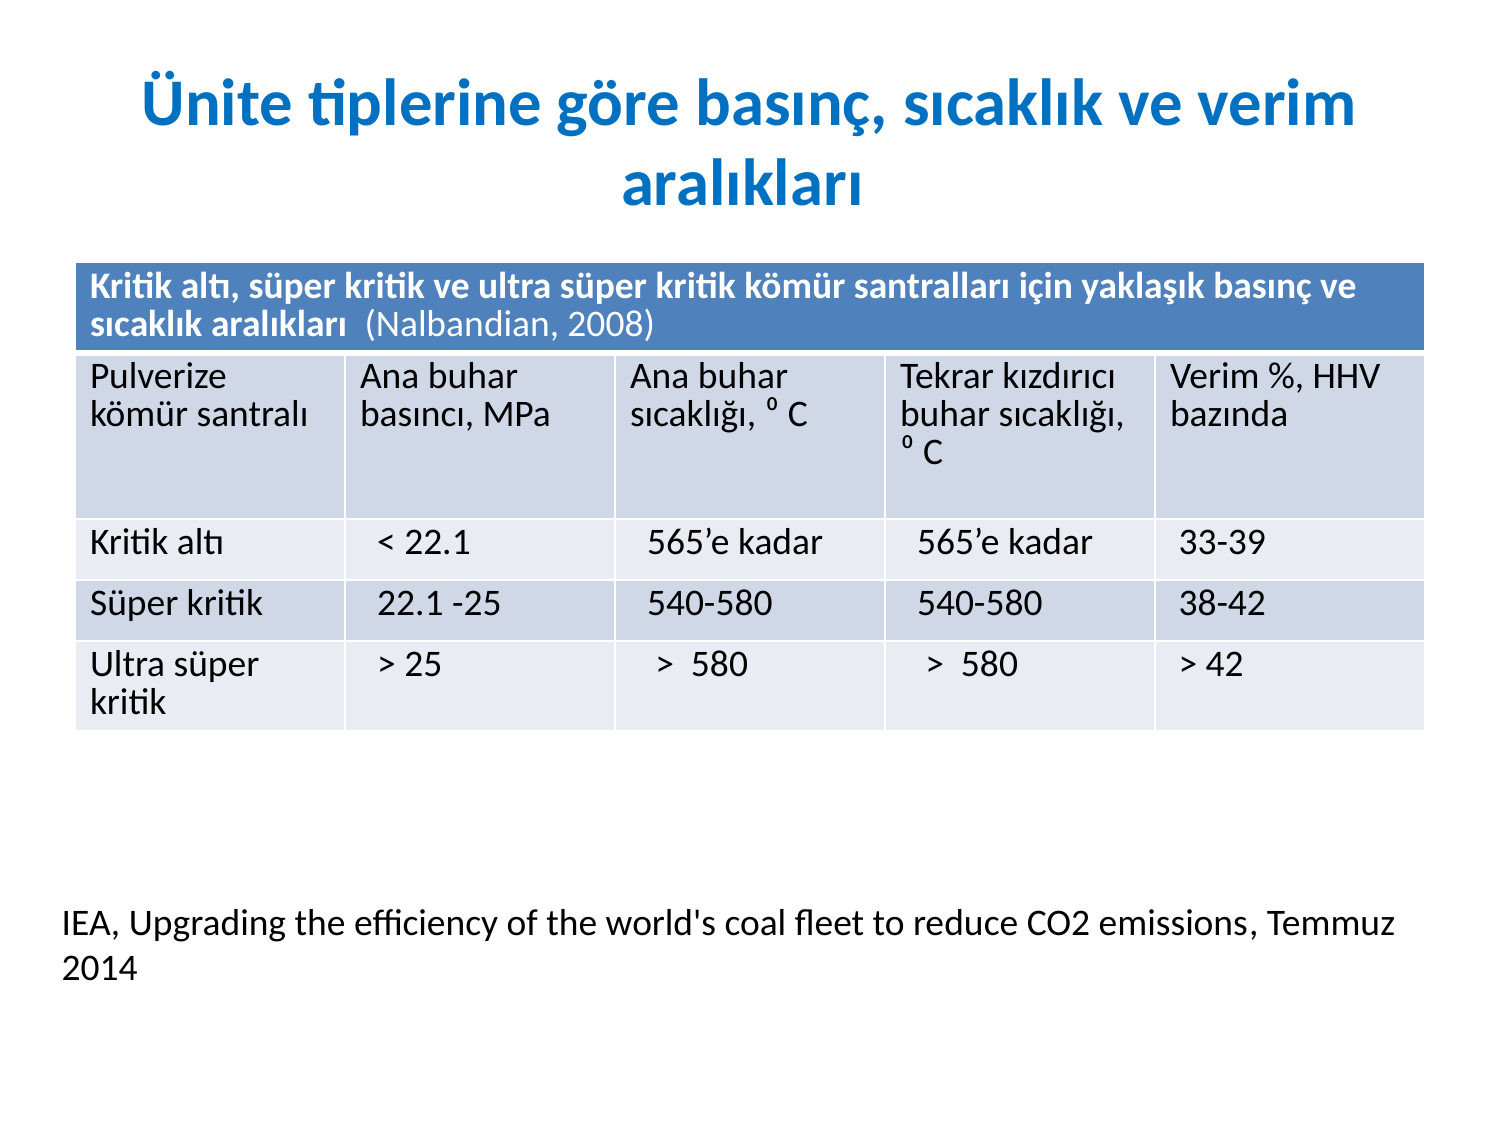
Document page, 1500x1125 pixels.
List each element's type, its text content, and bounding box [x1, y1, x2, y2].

table_cell < 22.1 [346, 520, 614, 579]
table_cell Tekrar kızdırıcı buhar sıcaklığı, ⁰ C [886, 356, 1154, 518]
table_cell > 580 [886, 642, 1154, 730]
table_cell 540-580 [616, 581, 884, 640]
title Ünite tiplerine göre basınç, sıcaklık ve verim aralıkları [75, 45, 1425, 233]
table_cell 33-39 [1156, 520, 1424, 579]
table_cell > 580 [616, 642, 884, 730]
table_cell 22.1 -25 [346, 581, 614, 640]
table_cell > 25 [346, 642, 614, 730]
table_cell 540-580 [886, 581, 1154, 640]
table_header Kritik altı, süper kritik ve ultra süper kritik kömür santralları için yaklaşık basınç ve sıcaklık aralıkları (Nalbandian, 2008) [76, 263, 1424, 350]
table_cell 565’e kadar [886, 520, 1154, 579]
table_cell Ana buhar basıncı, MPa [346, 356, 614, 518]
table_cell 565’e kadar [616, 520, 884, 579]
table_cell Süper kritik [76, 581, 344, 640]
table_cell 38-42 [1156, 581, 1424, 640]
table_cell Ultra süper kritik [76, 642, 344, 730]
table_cell Ana buhar sıcaklığı, ⁰ C [616, 356, 884, 518]
table_cell Verim %, HHV bazında [1156, 356, 1424, 518]
table_cell > 42 [1156, 642, 1424, 730]
table_cell Kritik altı [76, 520, 344, 579]
text_box IEA, Upgrading the efficiency of the world's coal fleet to reduce CO2 emissions, Temmuz 2014 [46, 890, 1465, 996]
table_cell Pulverize kömür santralı [76, 356, 344, 518]
